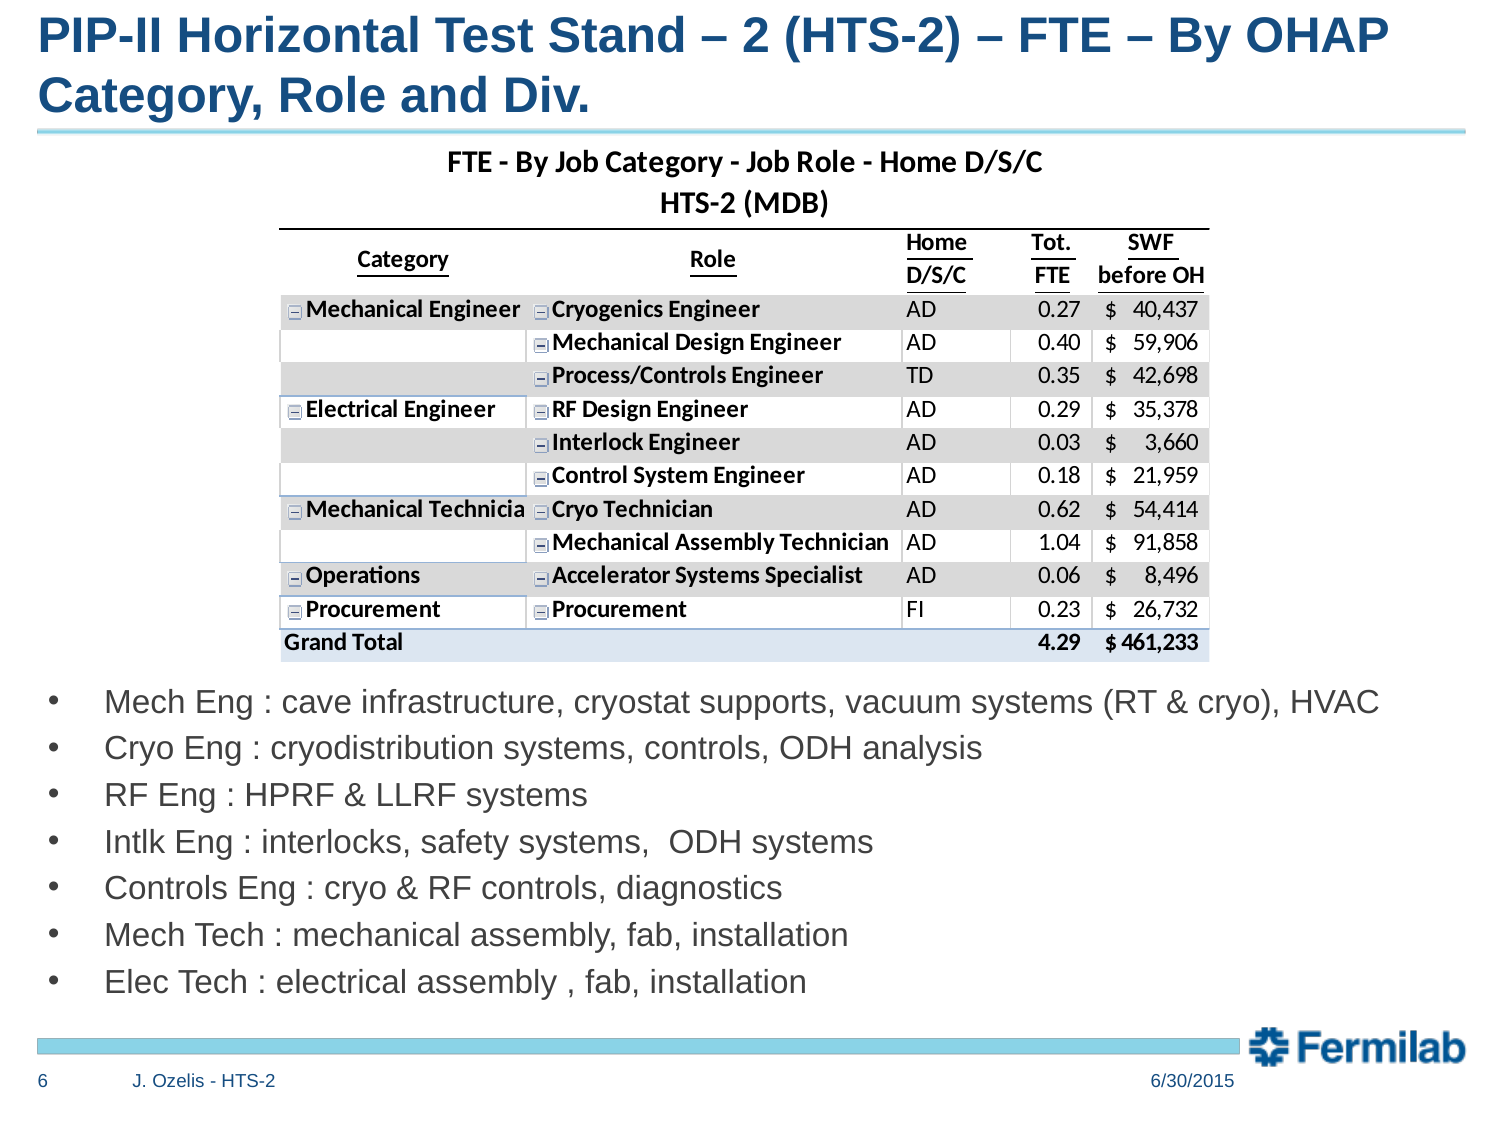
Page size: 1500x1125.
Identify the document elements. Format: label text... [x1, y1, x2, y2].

list Mech Eng : cave infrastructure, cryostat supports, vacuum systems (RT & cryo), HVAC Cryo Eng : cryodistribution systems, controls, ODH analysis RF Eng : HPRF & LLRF systems Intlk Eng : interlocks, safety systems, ODH systems Controls Eng : cryo & RF controls, diagnostics Mech Tech : mechanical assembly, fab, installation Elec Tech : electrical assembly , fab, installation [47, 680, 1471, 1024]
title PIP-II Horizontal Test Stand – 2 (HTS-2) – FTE – By OHAP Category, Role and Div. [37, 17, 1463, 123]
footer J. Ozelis - HTS-2 [132, 1068, 1014, 1109]
slide_number 6 [37, 1068, 111, 1109]
picture [278, 144, 1212, 664]
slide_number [1058, 1068, 1235, 1109]
